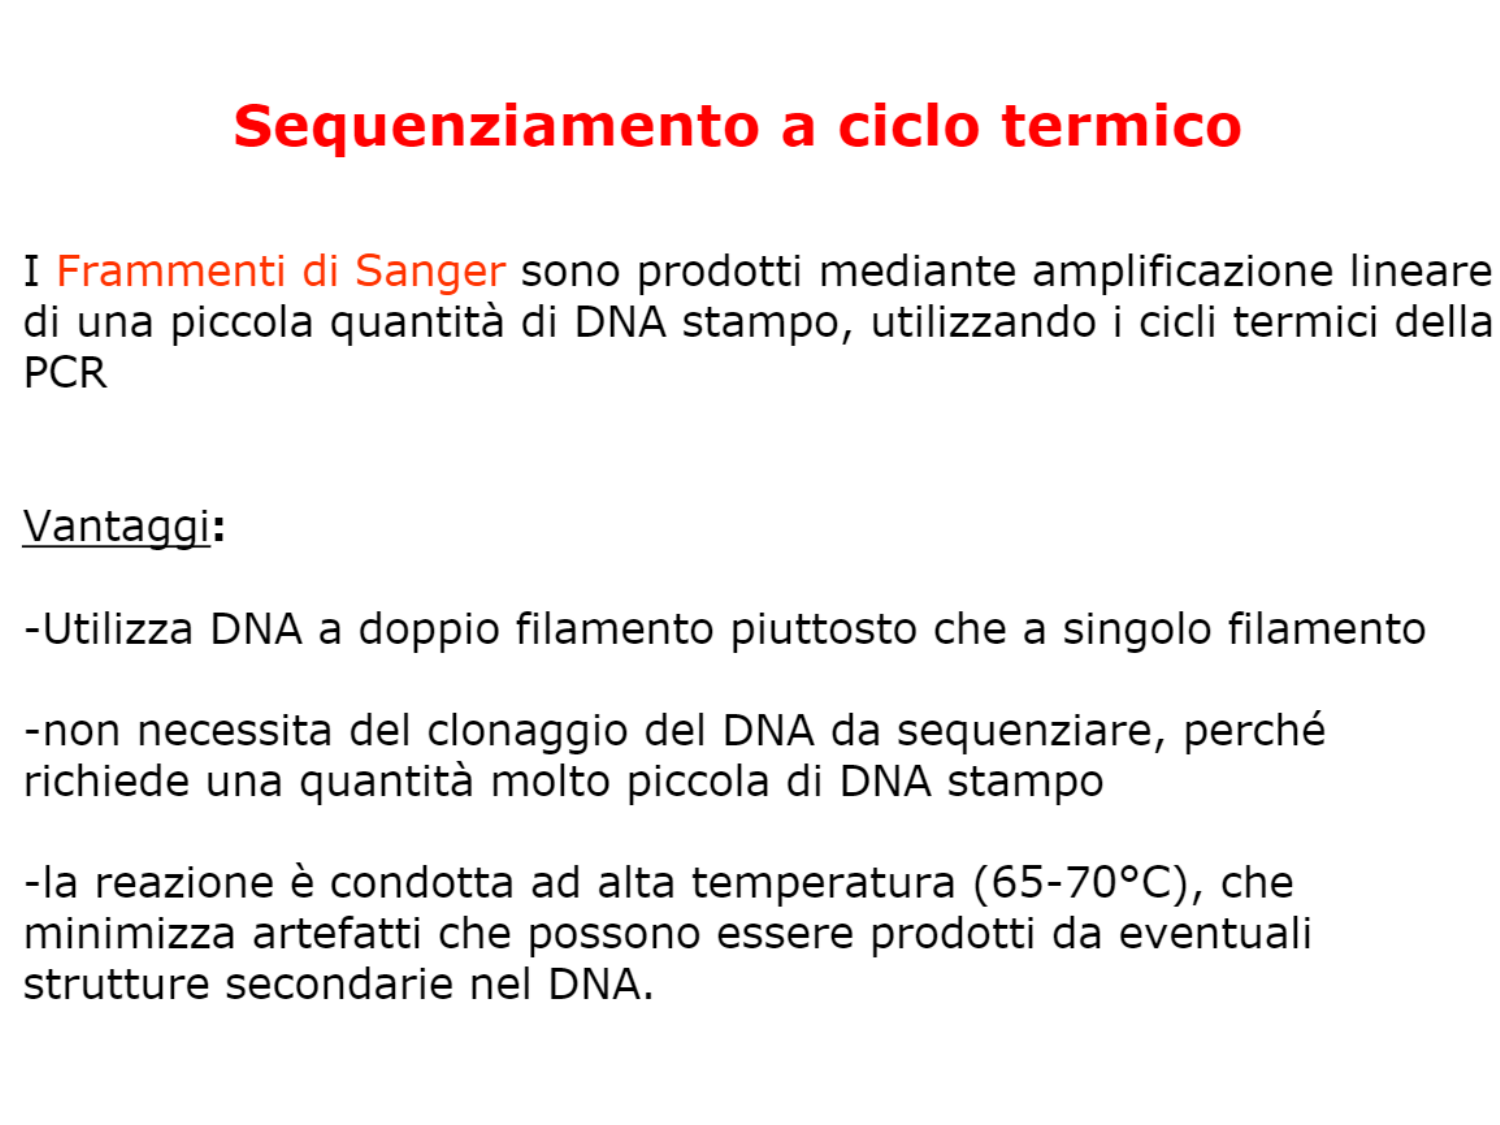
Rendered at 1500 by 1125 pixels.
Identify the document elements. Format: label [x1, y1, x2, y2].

picture [0, 91, 1500, 1033]
